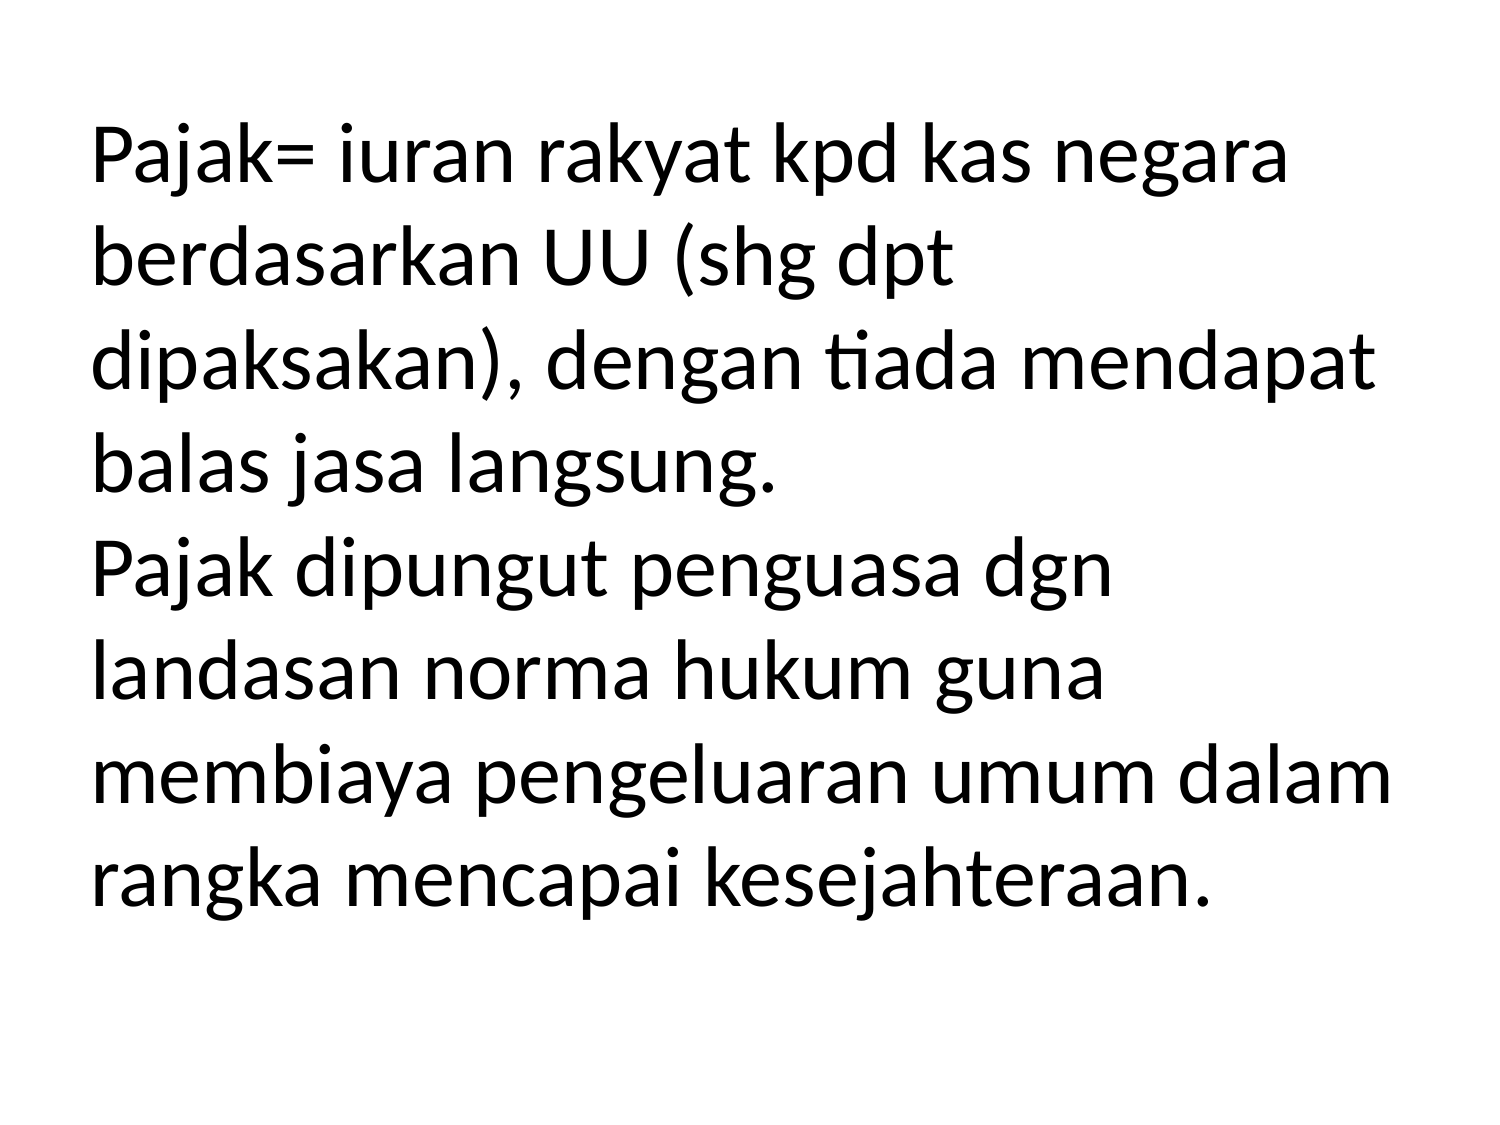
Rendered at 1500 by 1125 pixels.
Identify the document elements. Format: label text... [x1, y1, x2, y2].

title Pajak= iuran rakyat kpd kas negara berdasarkan UU (shg dpt dipaksakan), dengan tiada mendapat balas jasa langsung. Pajak dipungut penguasa dgn landasan norma hukum guna membiaya pengeluaran umum dalam rangka mencapai kesejahteraan. [75, 45, 1425, 975]
